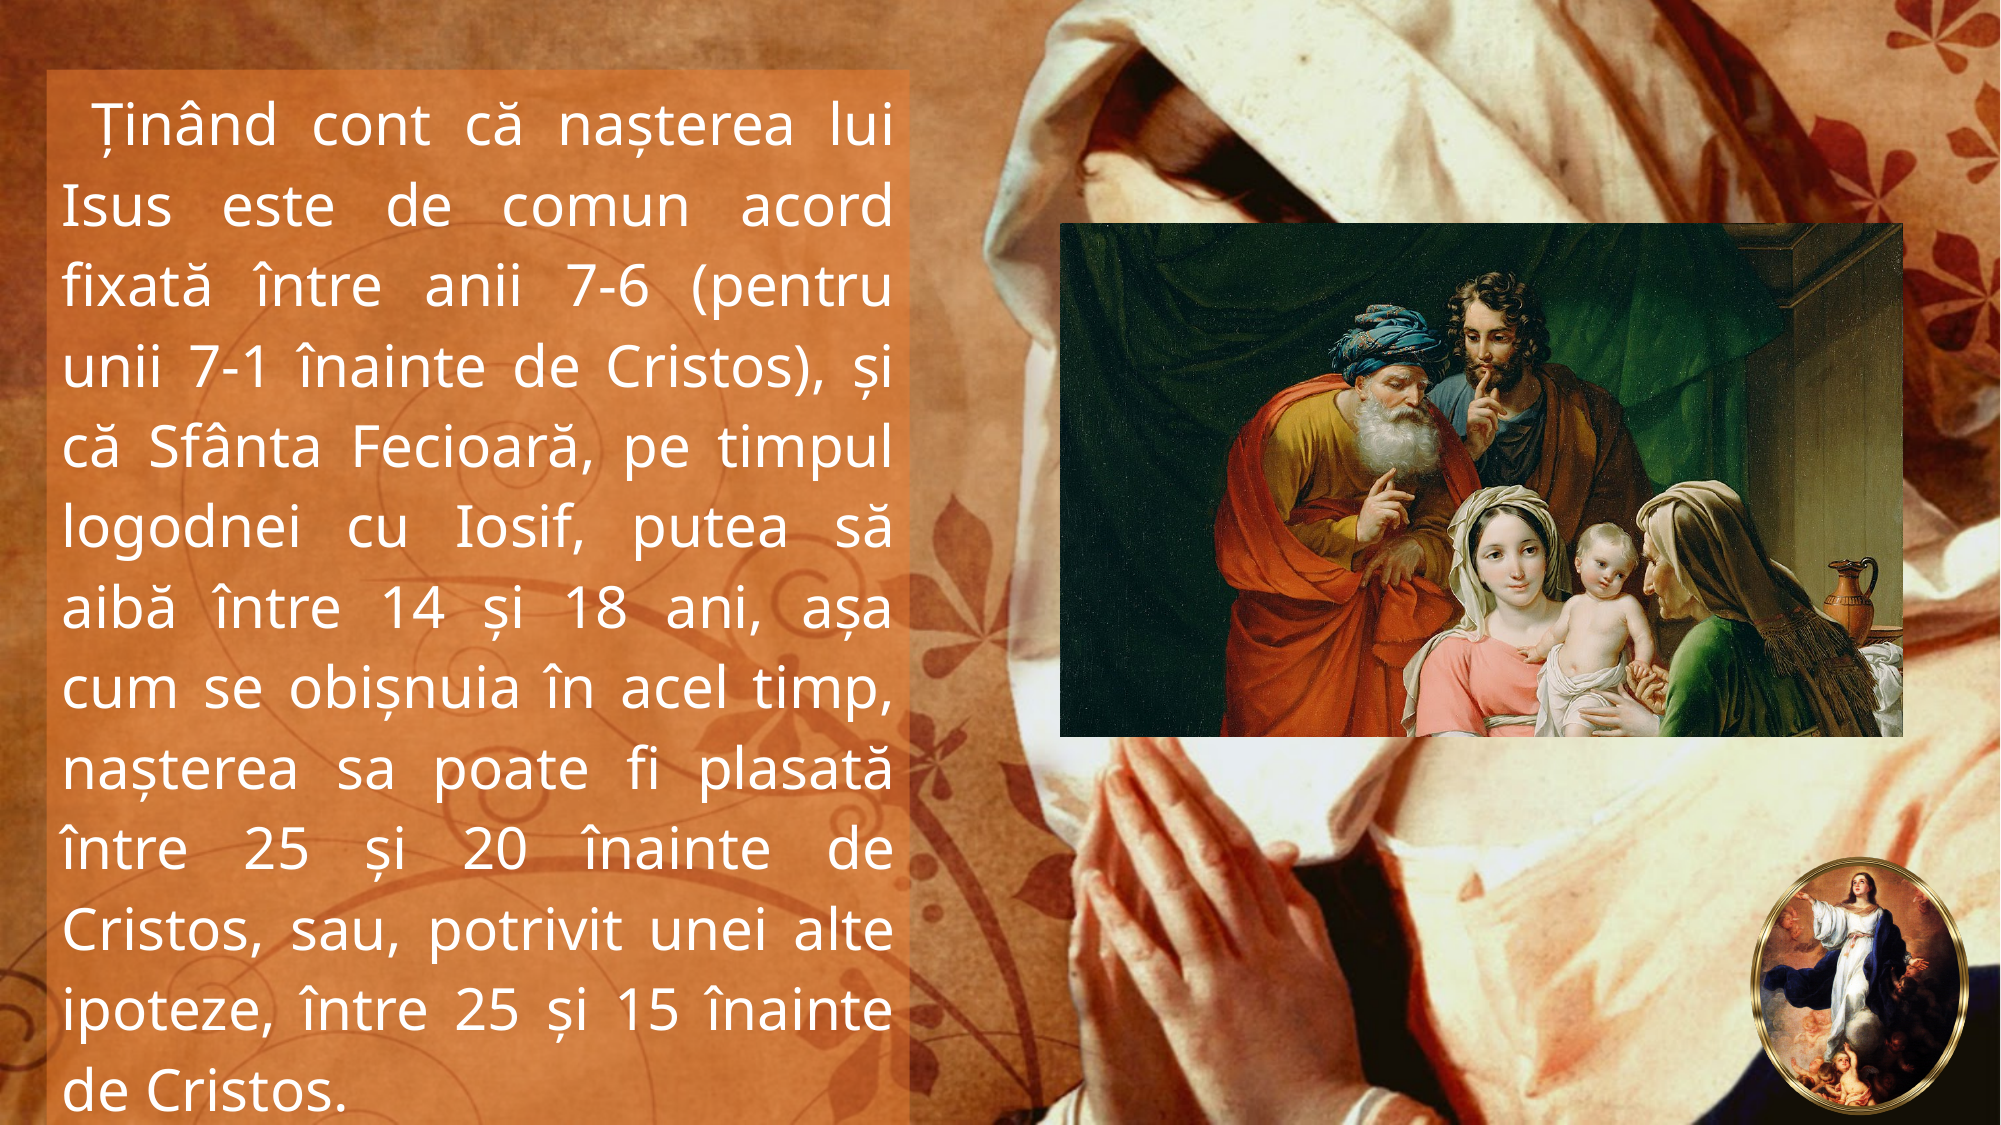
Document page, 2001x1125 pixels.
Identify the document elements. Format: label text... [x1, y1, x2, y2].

text_box Ţinând cont că naşterea lui Isus este de comun acord fixată între anii 7-6 (pentru unii 7-1 înainte de Cristos), şi că Sfânta Fecioară, pe timpul logodnei cu Iosif, putea să aibă între 14 şi 18 ani, aşa cum se obişnuia în acel timp, naşterea sa poate fi plasată între 25 şi 20 înainte de Cristos, sau, potrivit unei alte ipoteze, între 25 şi 15 înainte de Cristos. [46, 69, 910, 1125]
picture [0, 0, 2001, 1125]
